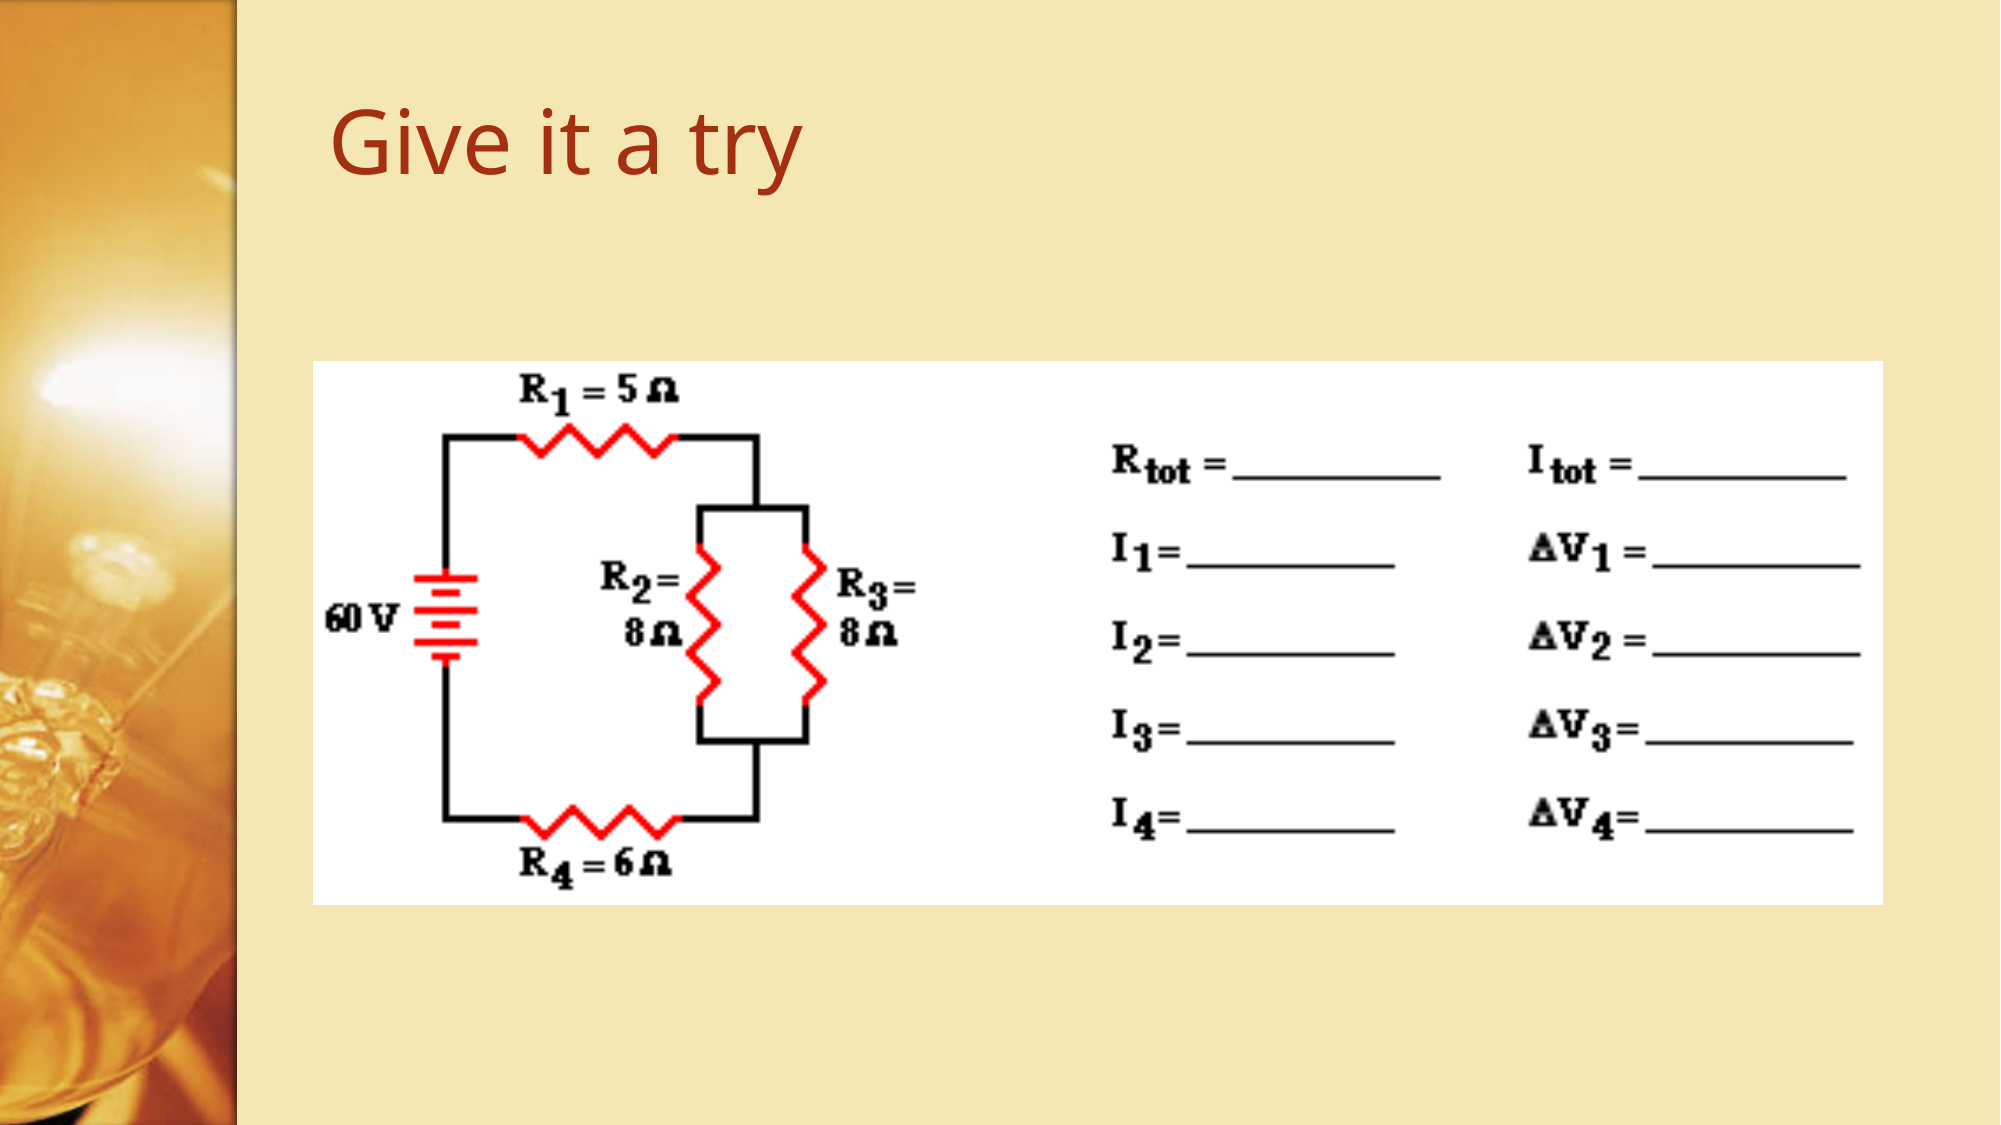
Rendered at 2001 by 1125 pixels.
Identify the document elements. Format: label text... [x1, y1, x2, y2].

picture [0, 0, 237, 1125]
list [313, 361, 1883, 905]
title Give it a try [313, 45, 1954, 233]
